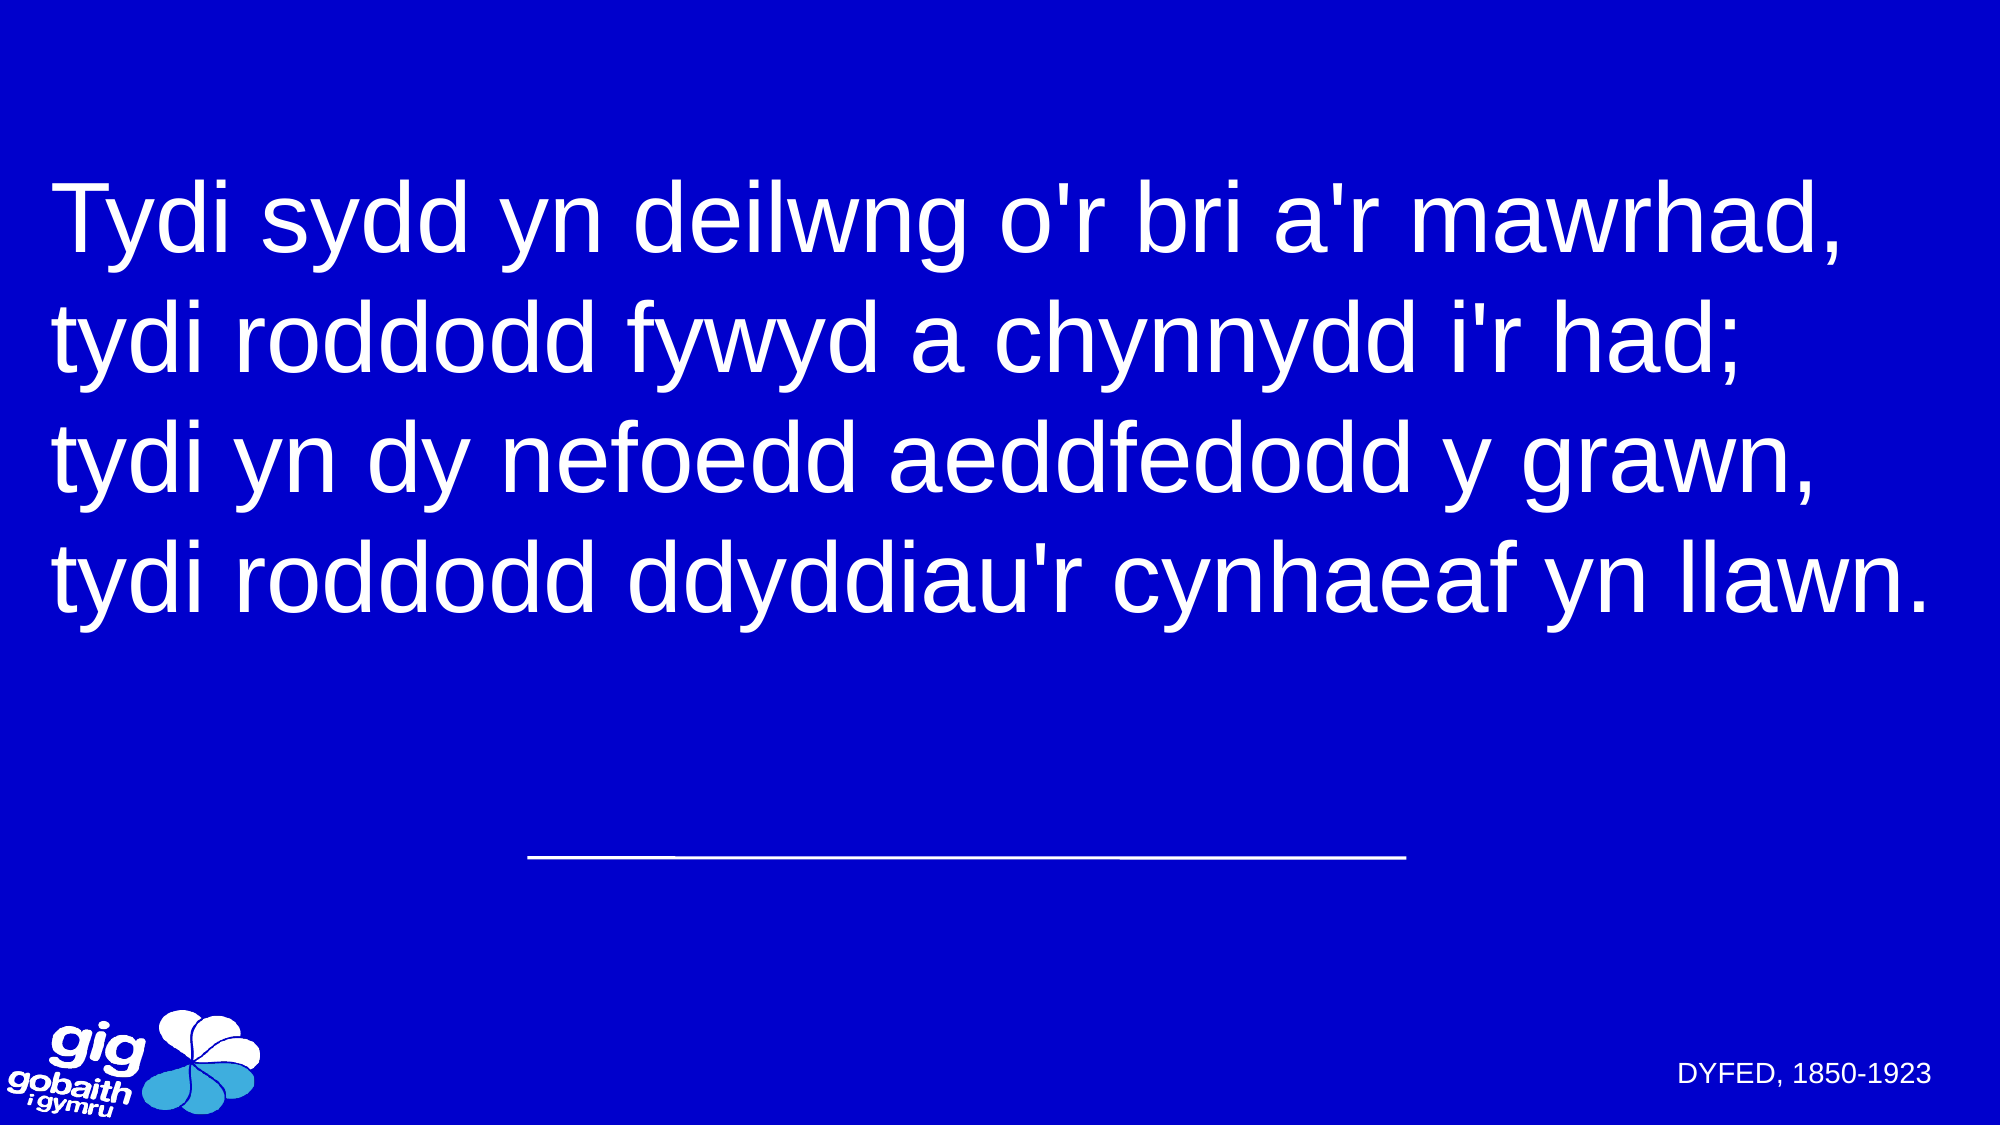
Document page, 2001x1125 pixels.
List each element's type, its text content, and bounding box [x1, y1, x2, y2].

picture [7, 1010, 260, 1118]
text_box Tydi sydd yn deilwng o'r bri a'r mawrhad, tydi roddodd fywyd a chynnydd i'r had; tydi yn dy nefoedd aeddfedodd y grawn, tydi roddodd ddyddiau'r cynhaeaf yn llawn. [35, 145, 2000, 640]
text_box DYFED, 1850-1923 [1662, 1046, 1948, 1097]
